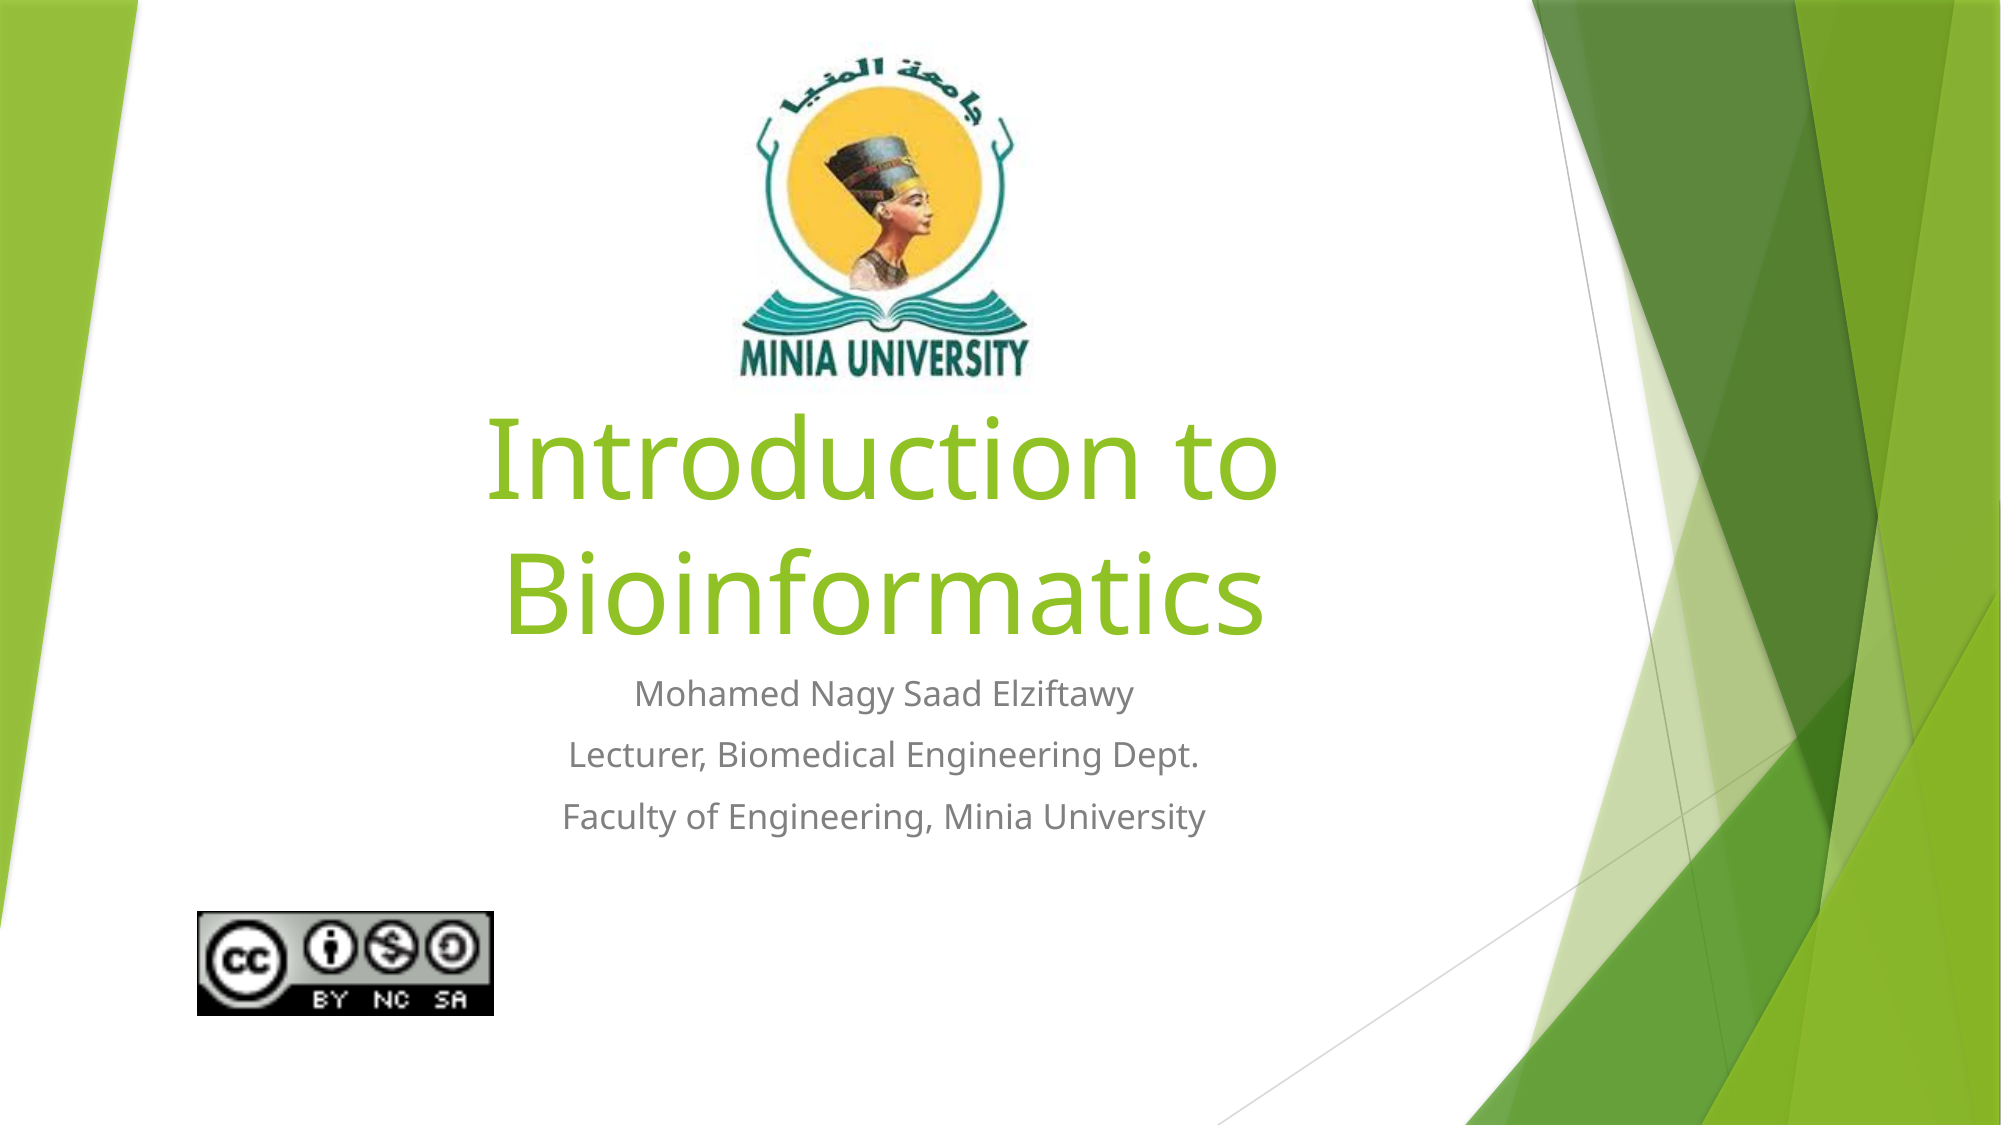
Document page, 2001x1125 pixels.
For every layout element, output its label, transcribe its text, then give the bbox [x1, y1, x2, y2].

subtitle Mohamed Nagy Saad Elziftawy Lecturer, Biomedical Engineering Dept. Faculty of Engineering, Minia University [247, 664, 1522, 845]
picture [197, 911, 495, 1017]
picture [707, 42, 1061, 395]
title Introduction to Bioinformatics [247, 394, 1522, 664]
